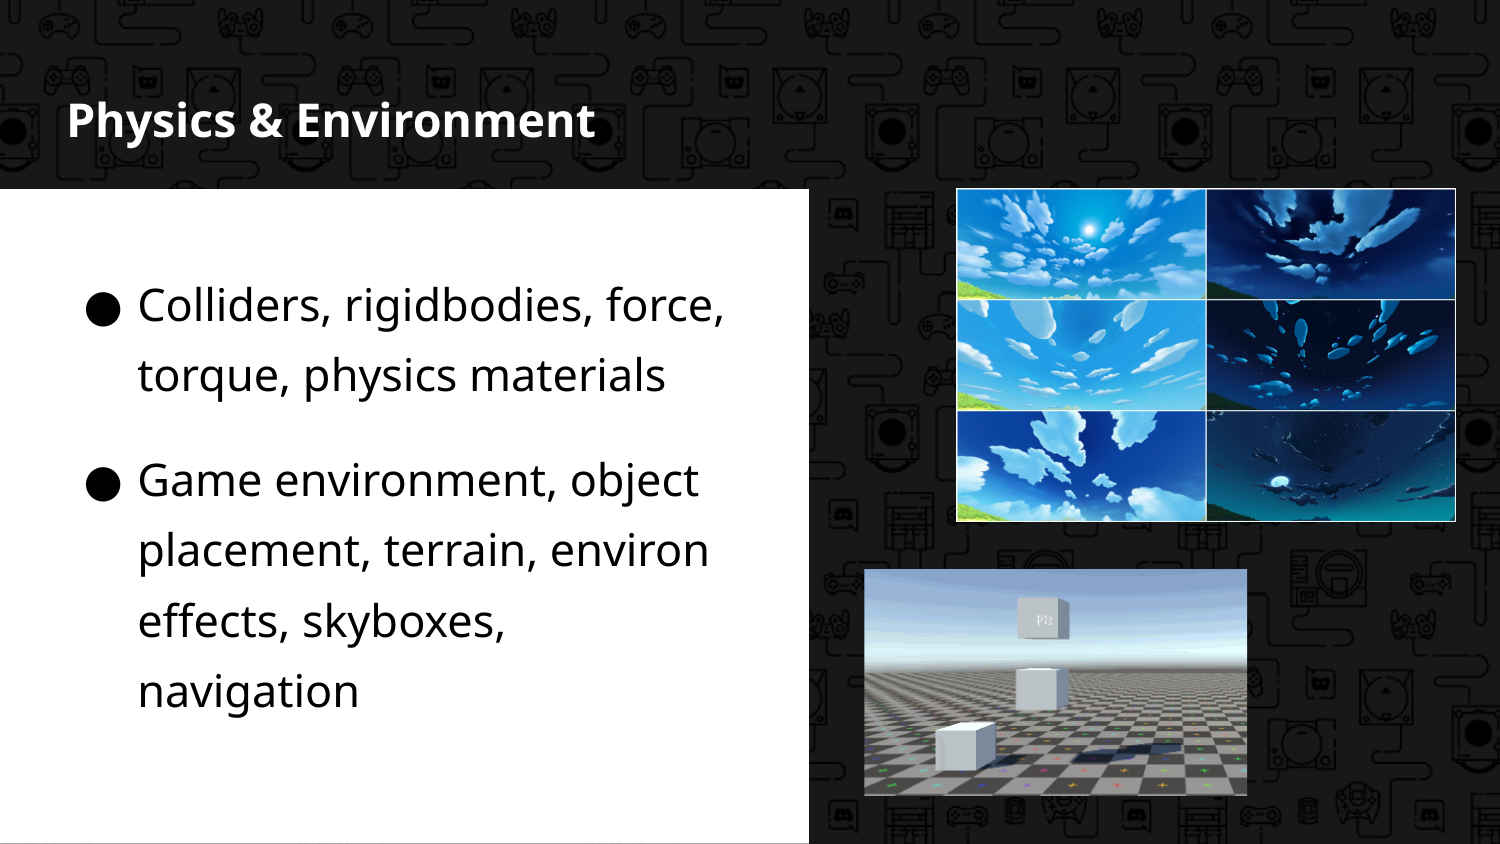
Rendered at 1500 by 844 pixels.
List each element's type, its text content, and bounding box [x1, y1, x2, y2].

list Colliders, rigidbodies, force, torque, physics materials Game environment, object placement, terrain, environ effects, skyboxes, navigation [0, 189, 809, 844]
title Physics & Environment [51, 72, 1449, 167]
picture [0, 0, 1500, 844]
